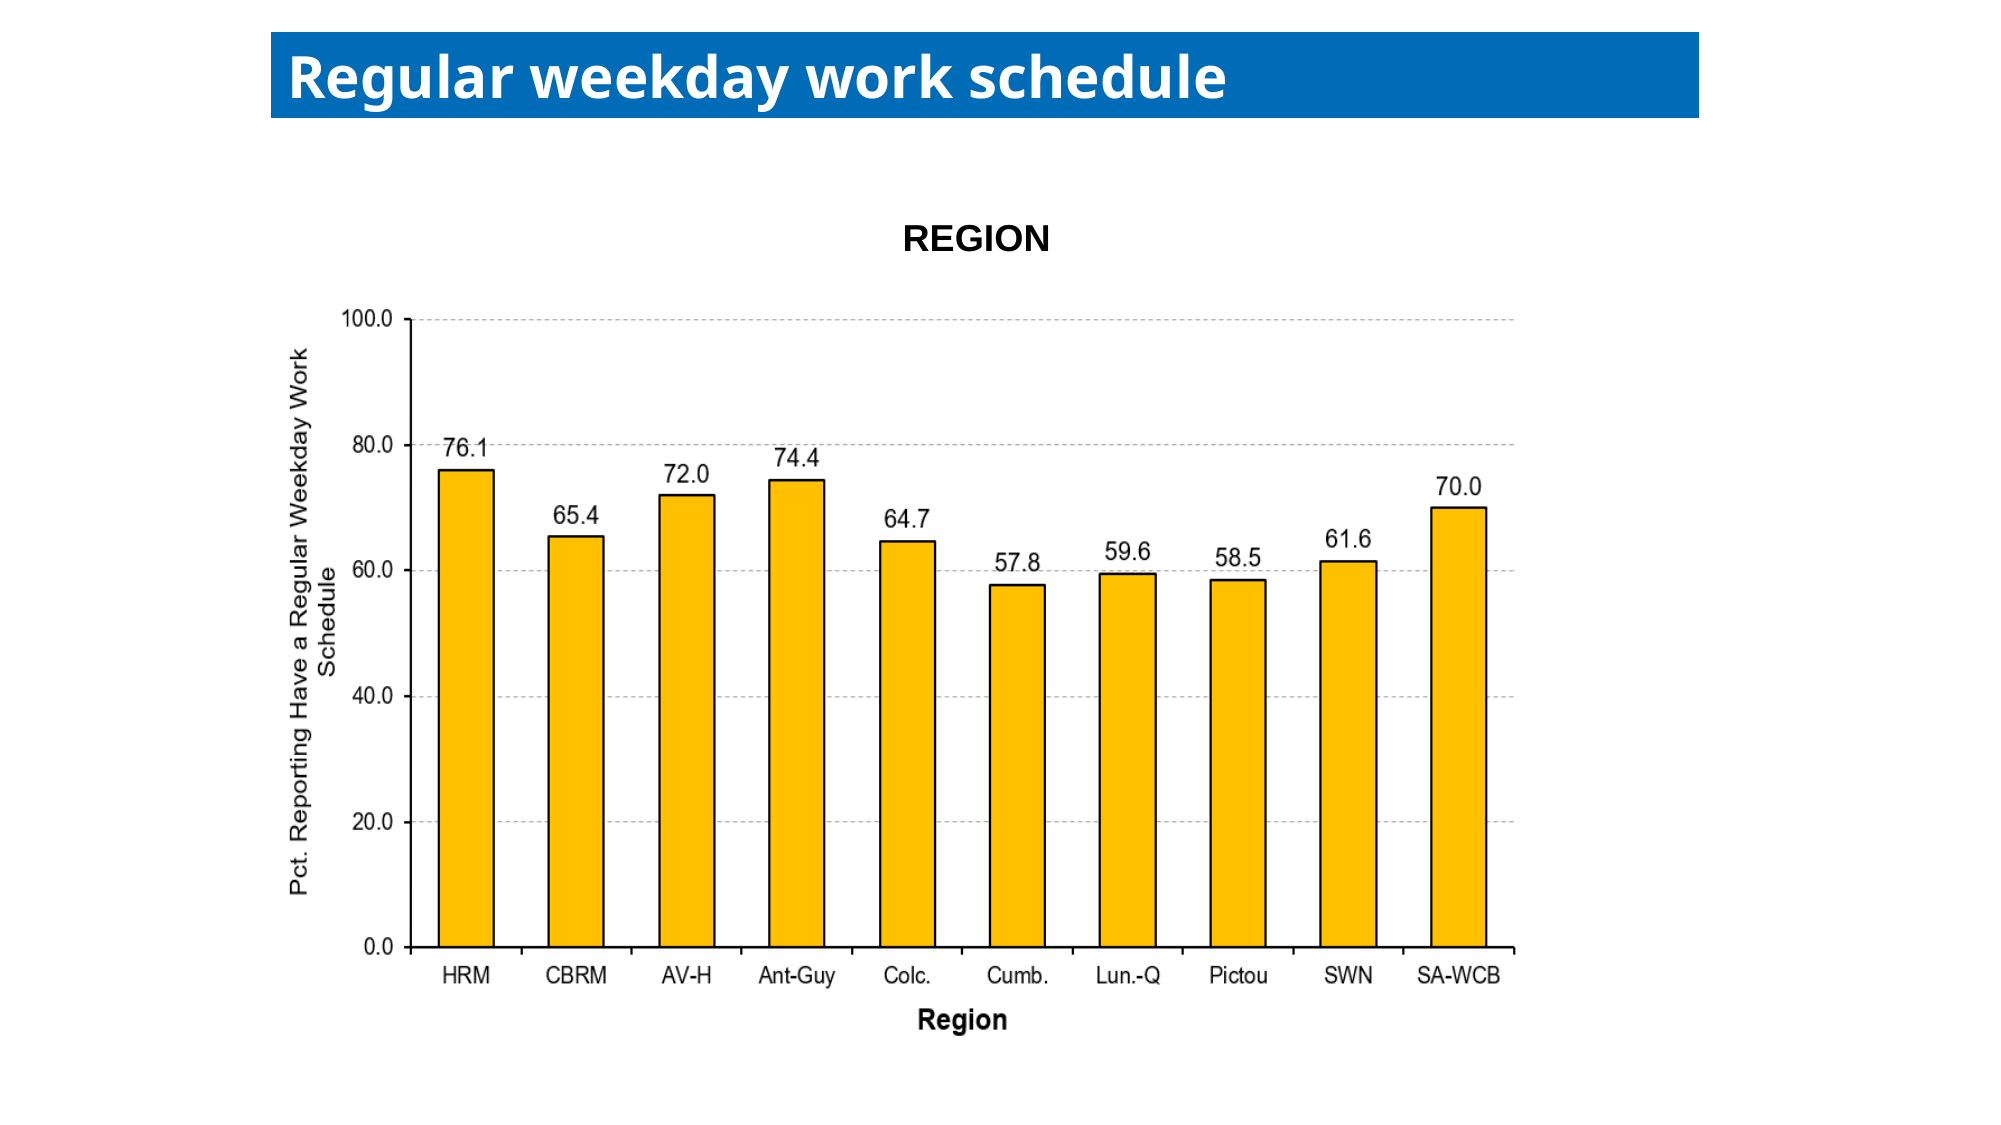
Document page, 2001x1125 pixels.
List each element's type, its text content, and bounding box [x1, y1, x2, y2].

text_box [272, 213, 1549, 1041]
text_box Regular weekday work schedule [272, 33, 1698, 117]
